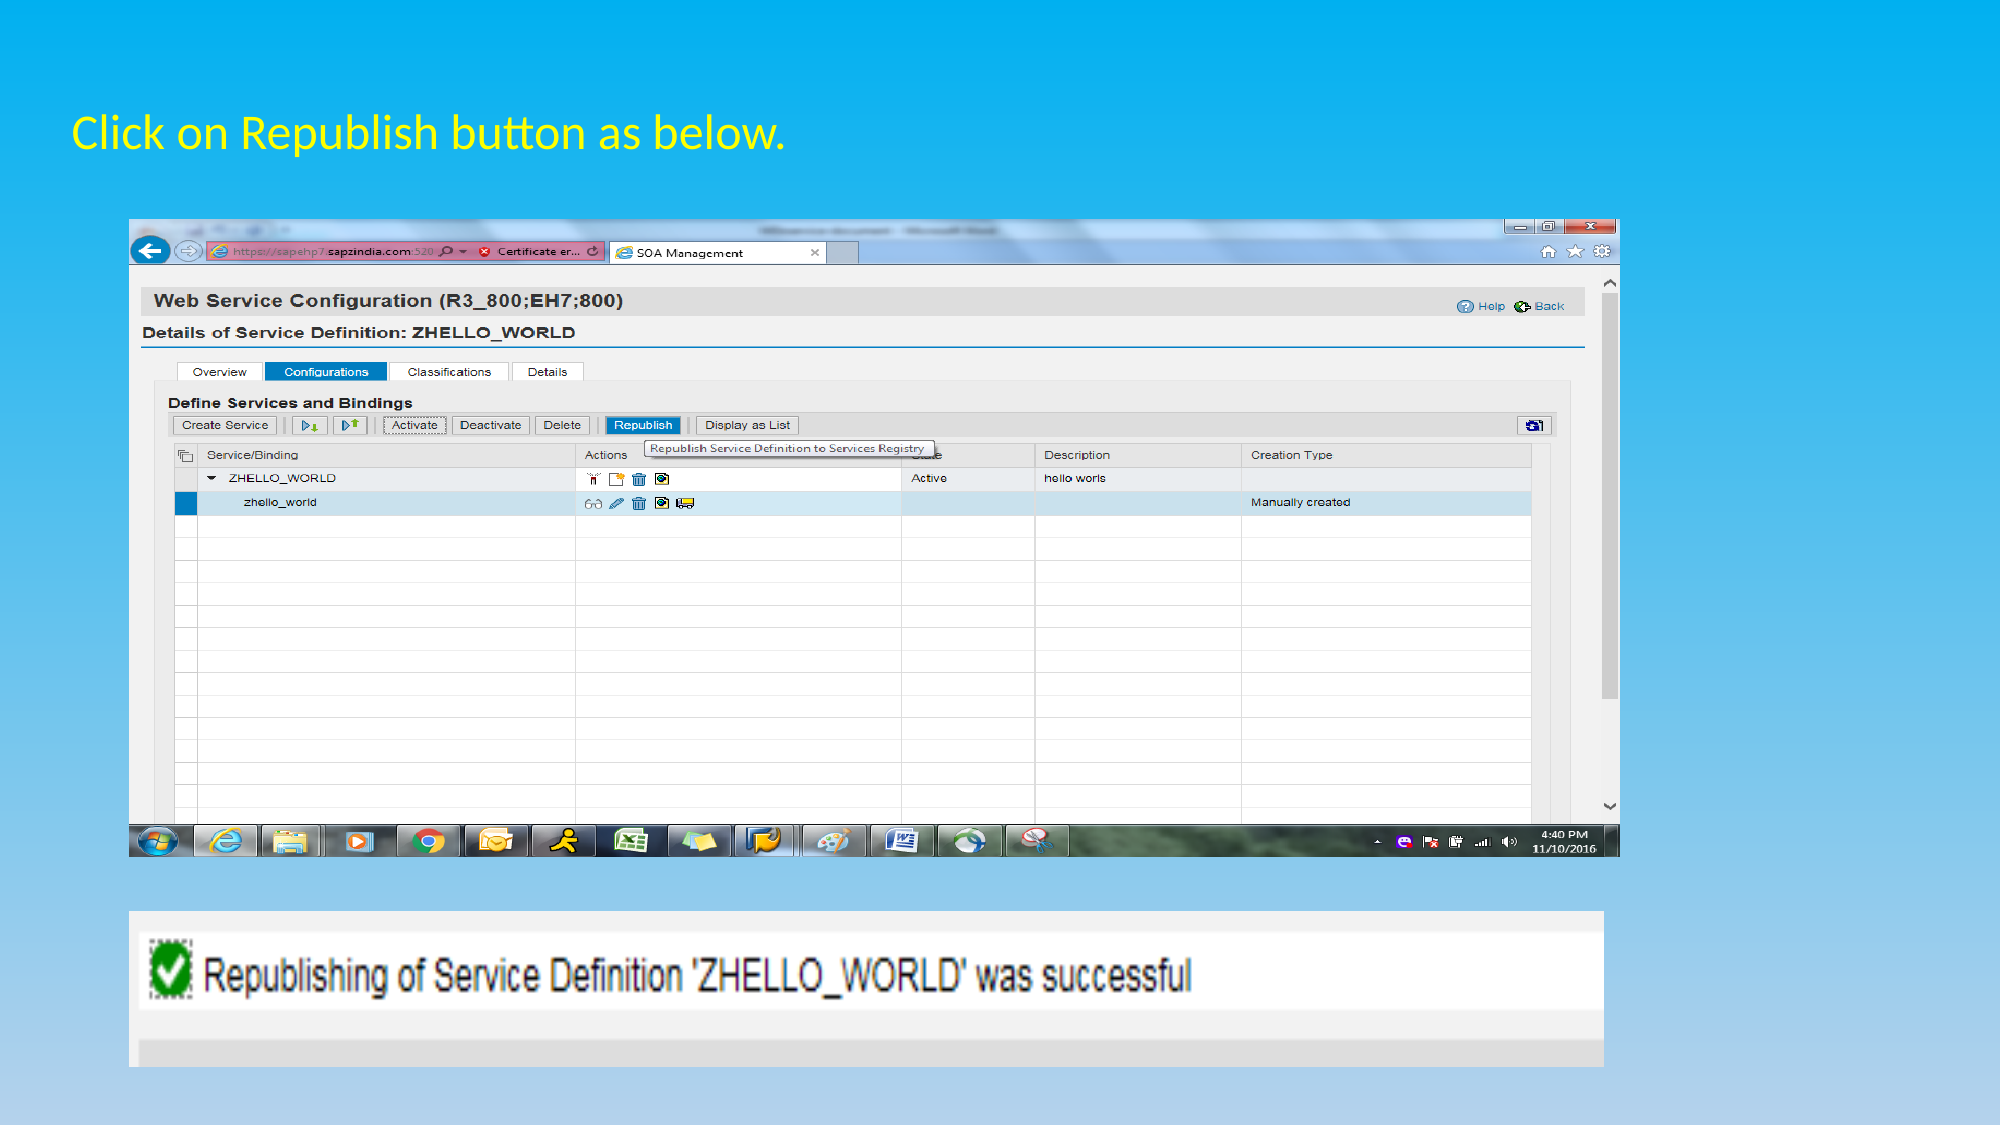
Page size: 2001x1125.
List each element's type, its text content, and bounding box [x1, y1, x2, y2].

picture [129, 911, 1604, 1067]
picture [129, 219, 1620, 857]
text_box Click on Republish button as below. [56, 83, 802, 168]
